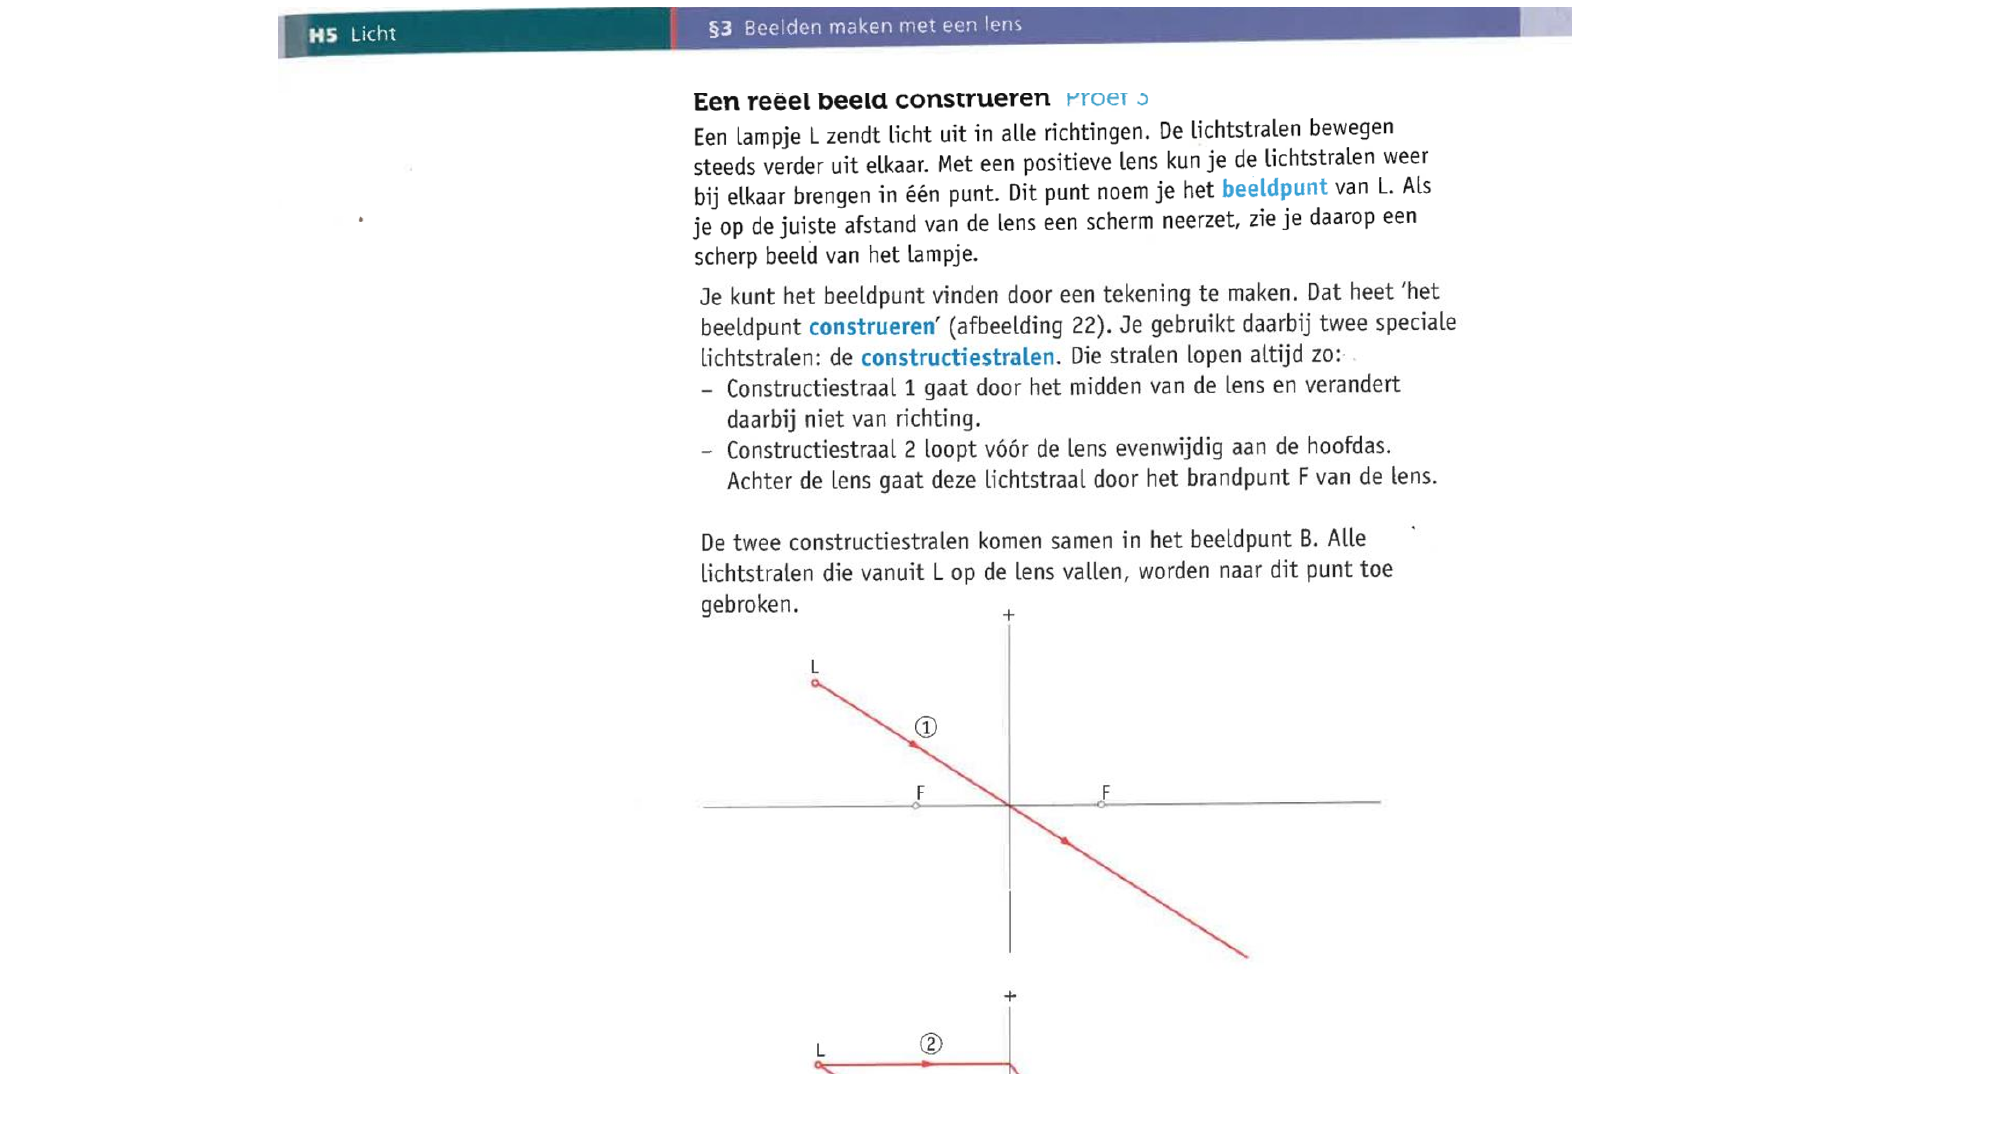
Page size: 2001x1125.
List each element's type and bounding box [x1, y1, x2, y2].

picture [278, 7, 1572, 1074]
